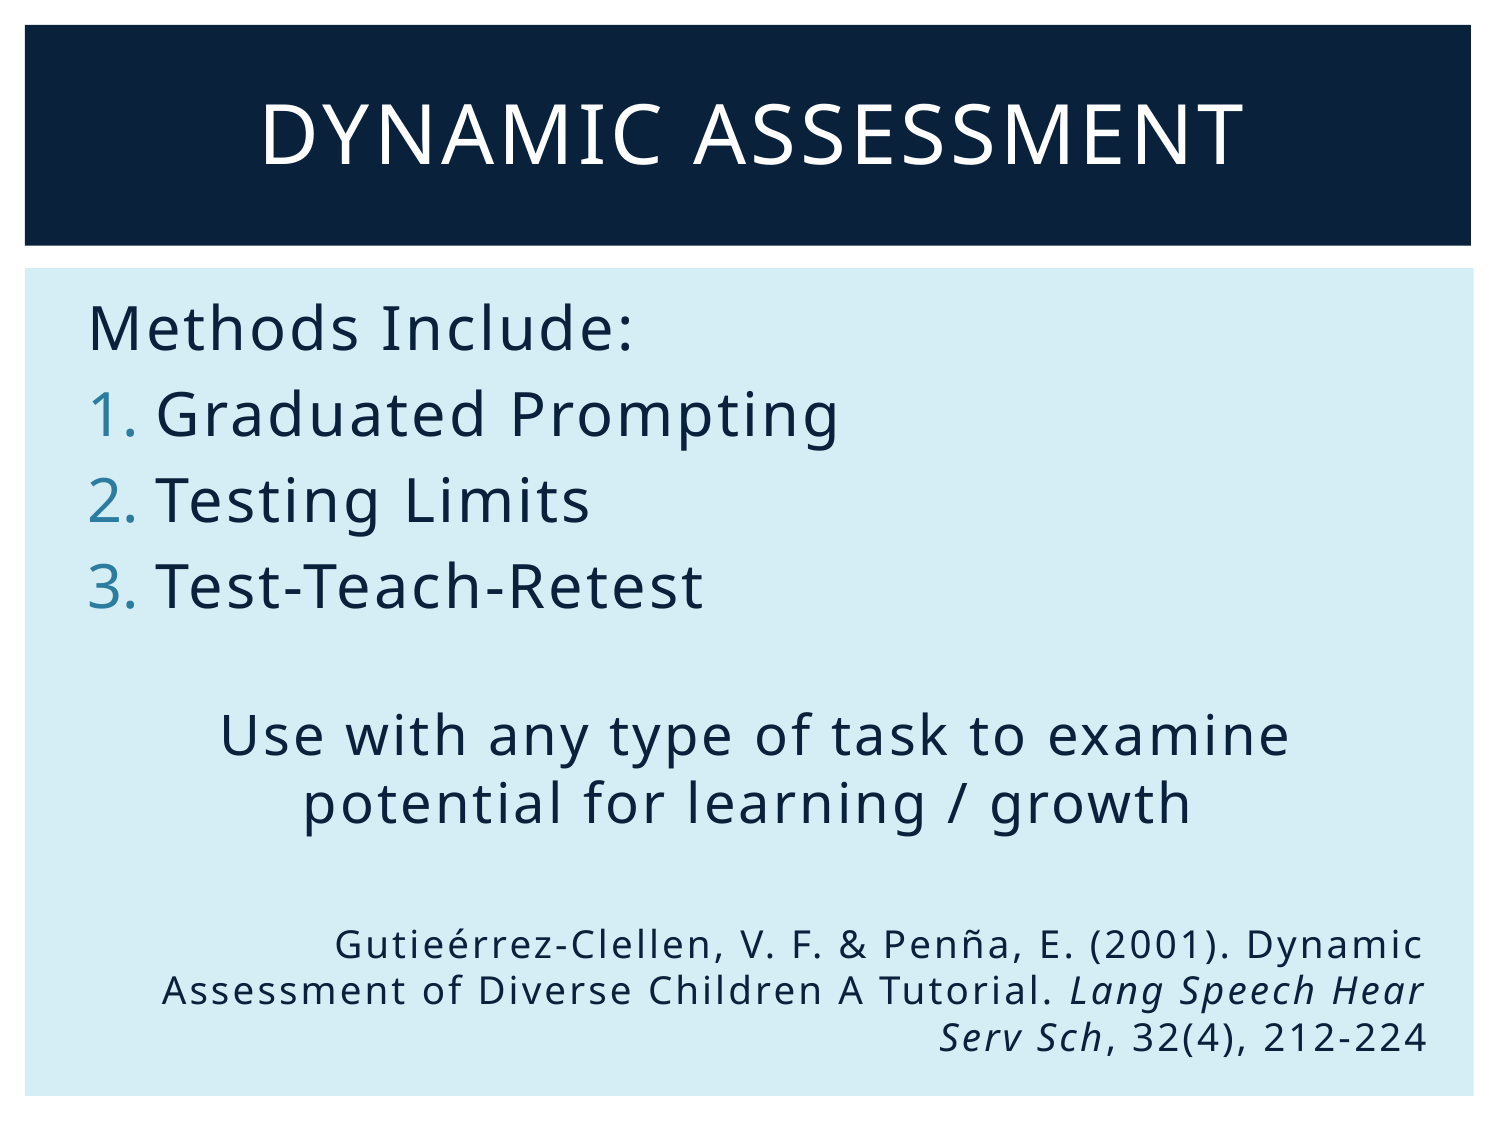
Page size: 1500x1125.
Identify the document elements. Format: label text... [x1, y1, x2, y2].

title Dynamic Assessment [125, 37, 1379, 225]
list Methods Include: Graduated Prompting Testing Limits Test-Teach-Retest Use with any type of task to examine potential for learning / growth Gutieérrez-Clellen, V. F. & Penña, E. (2001). Dynamic Assessment of Diverse Children A Tutorial. Lang Speech Hear Serv Sch, 32(4), 212-224 [62, 281, 1442, 1075]
